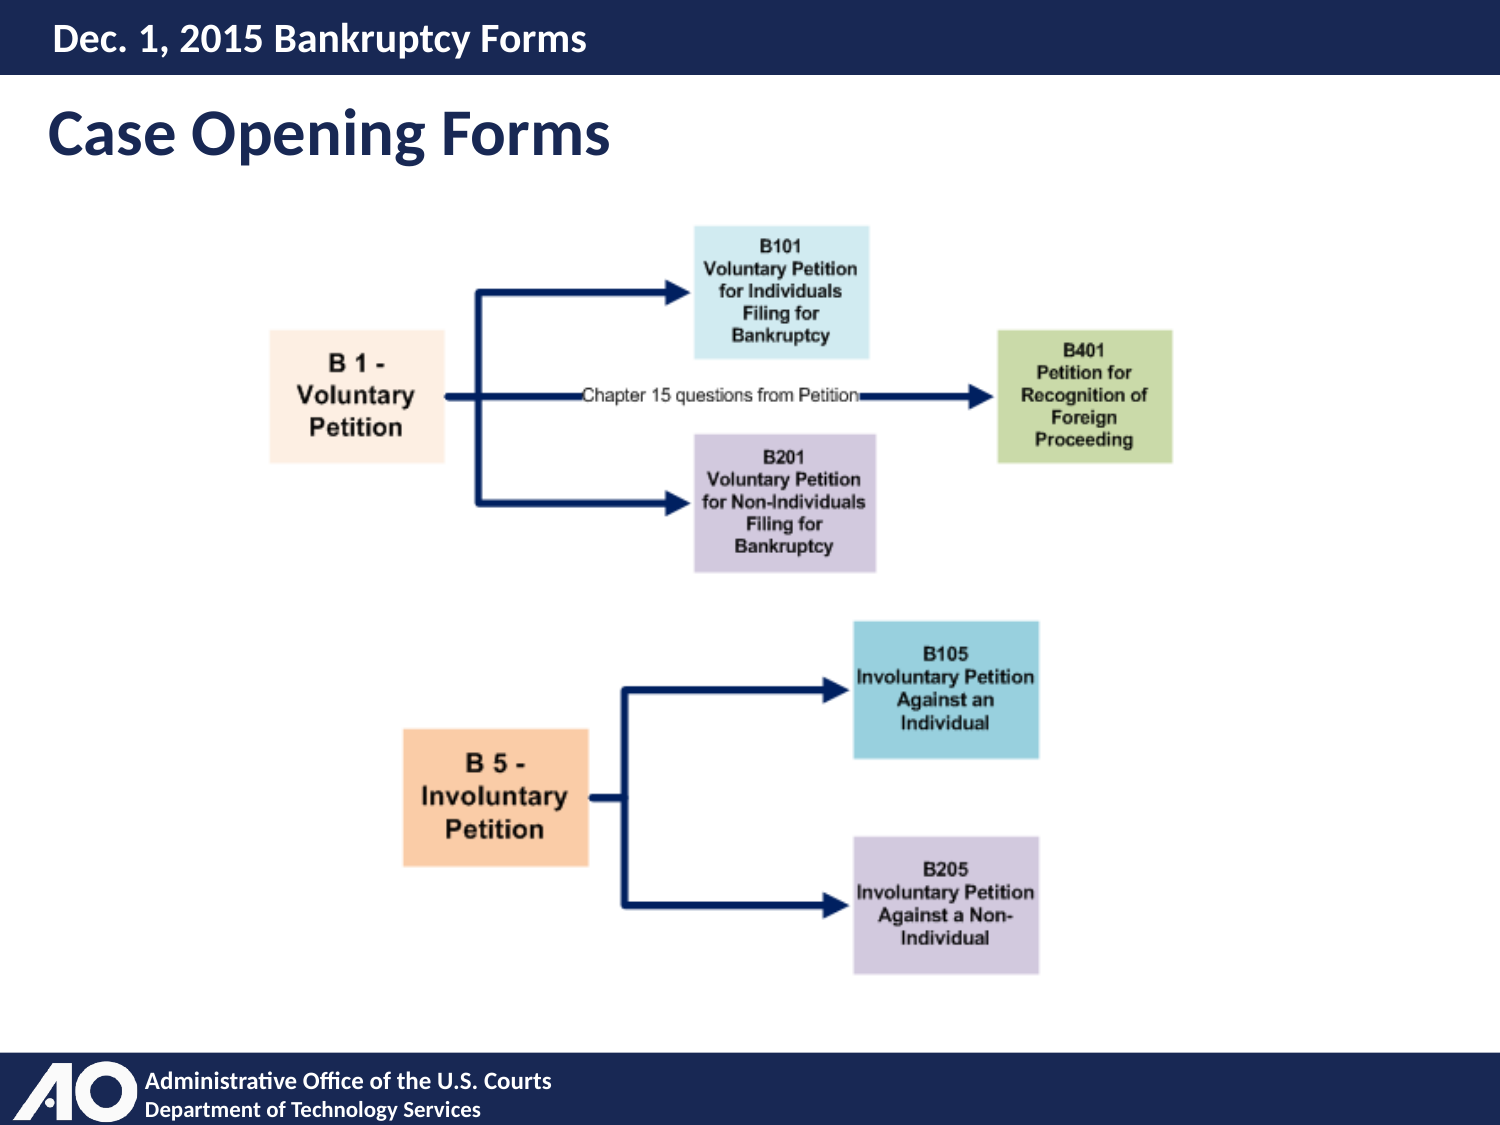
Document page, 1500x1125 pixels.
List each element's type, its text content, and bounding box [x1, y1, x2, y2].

picture [1, 1060, 148, 1123]
title Dec. 1, 2015 Bankruptcy Forms [37, 0, 1388, 72]
picture [394, 613, 1047, 981]
picture [262, 217, 1179, 580]
list Case Opening Forms [34, 80, 1466, 186]
